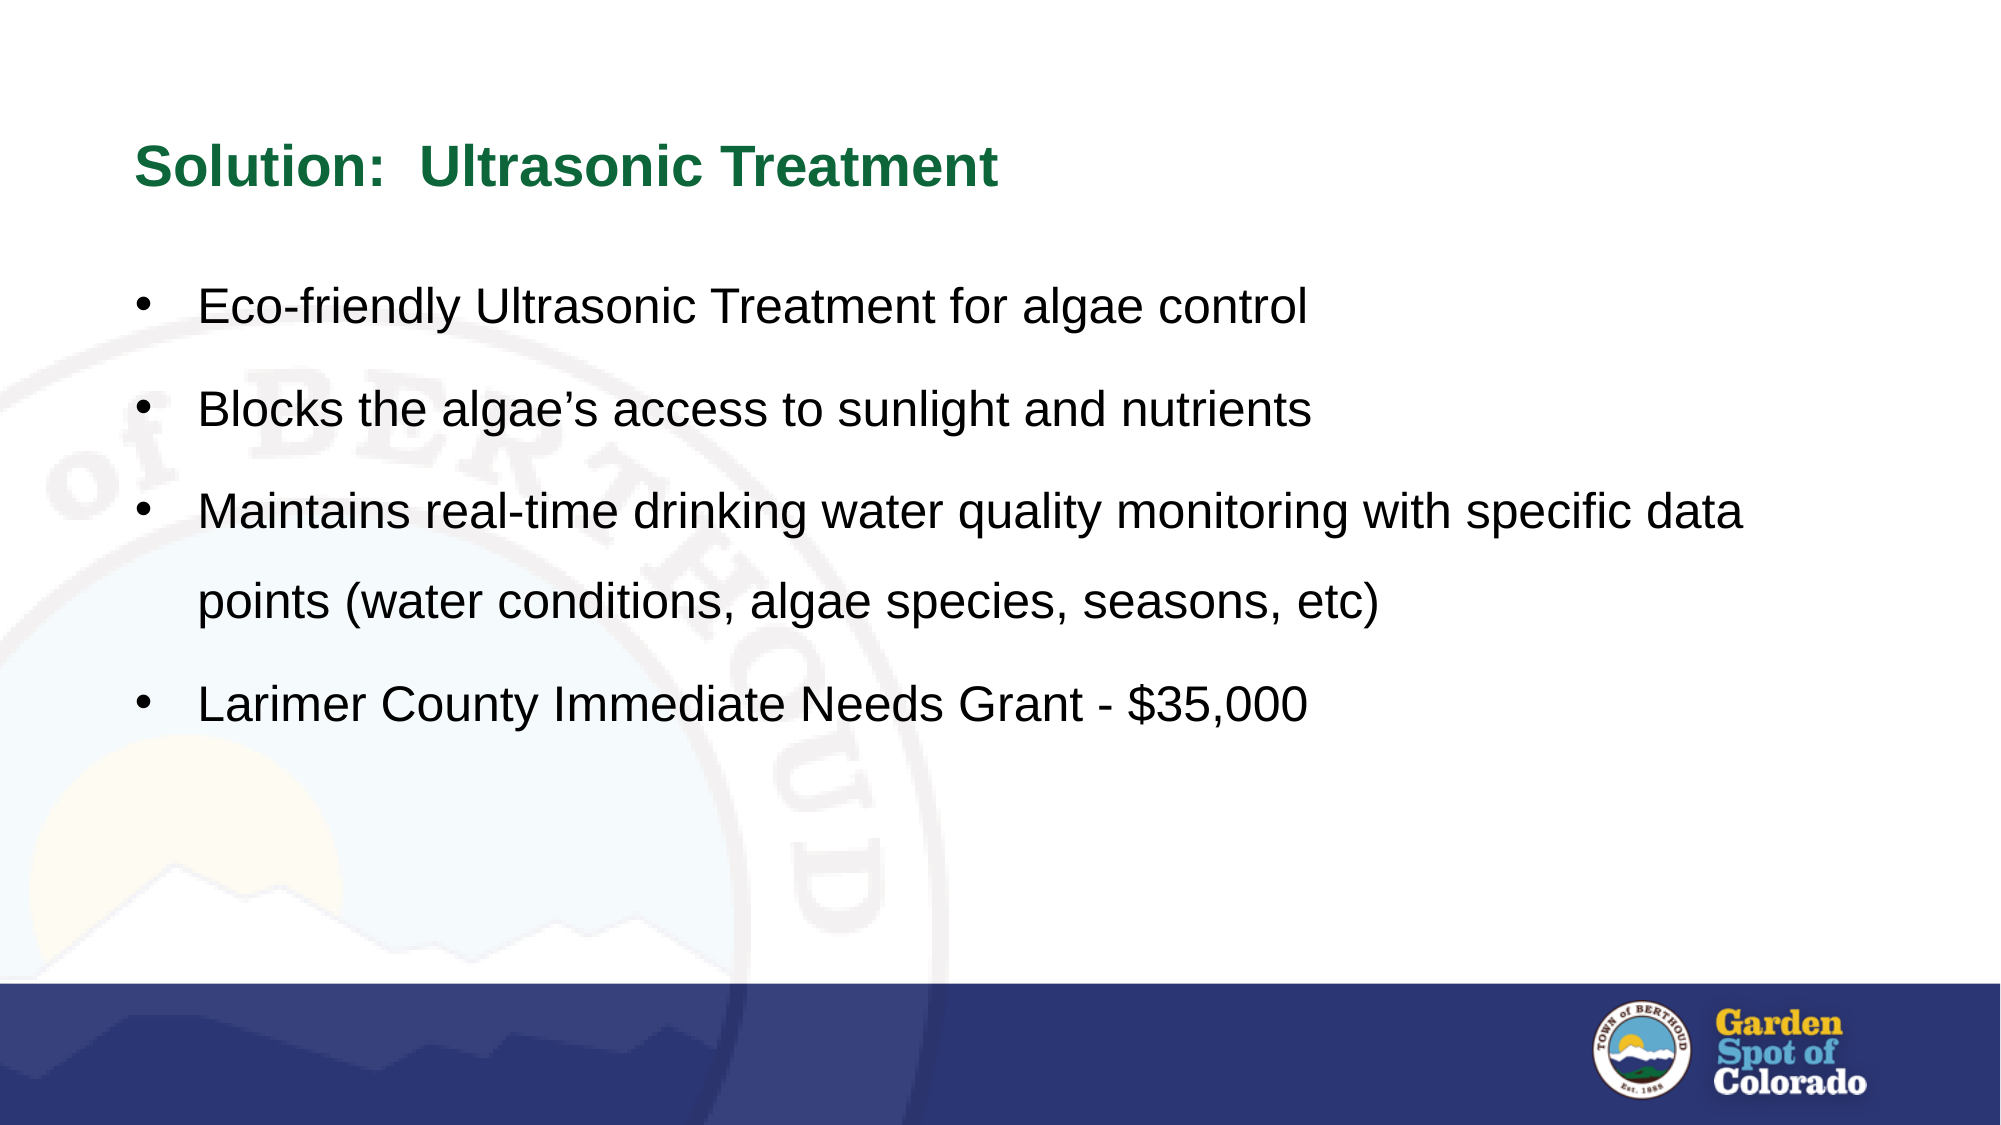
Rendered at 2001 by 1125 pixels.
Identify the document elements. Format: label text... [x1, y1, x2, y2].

picture [1579, 1000, 1705, 1103]
list Solution: Ultrasonic Treatment Eco-friendly Ultrasonic Treatment for algae control Blocks the algae’s access to sunlight and nutrients Maintains real-time drinking water quality monitoring with specific data points (water conditions, algae species, seasons, etc) Larimer County Immediate Needs Grant - $35,000 [119, 121, 1776, 983]
picture [1714, 1008, 1867, 1095]
